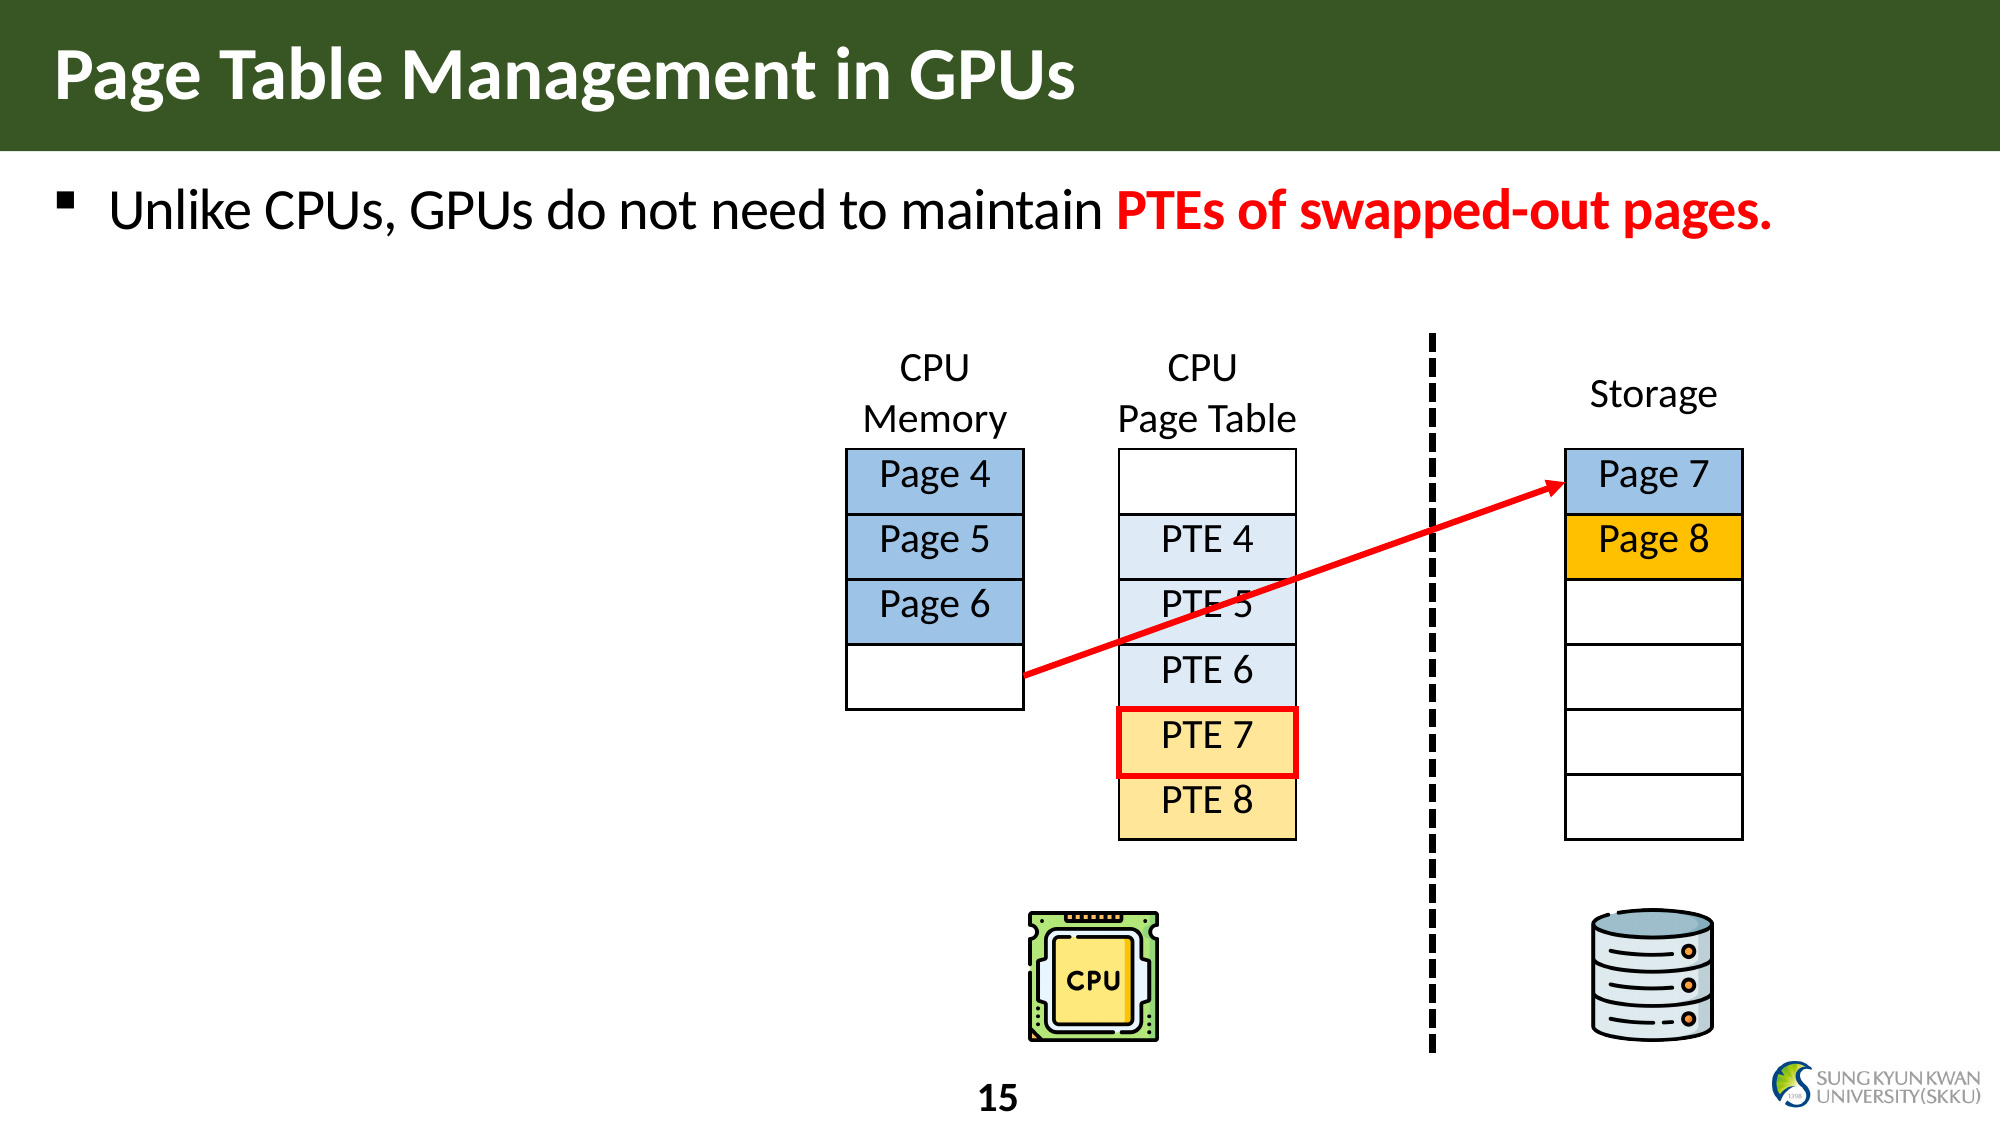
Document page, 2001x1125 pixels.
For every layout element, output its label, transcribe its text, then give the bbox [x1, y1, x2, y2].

table_header Page 7 [1567, 450, 1741, 513]
table_cell [1567, 646, 1741, 708]
table_cell [1567, 581, 1741, 643]
table_cell Page 6 [848, 581, 1022, 643]
title Page Table Management in GPUs [39, 0, 1957, 152]
picture [1768, 1058, 1984, 1109]
text_box Storage [1558, 358, 1749, 423]
table_cell PTE 6 [1120, 676, 1295, 708]
table_cell [1567, 776, 1741, 838]
table_cell Page 5 [848, 516, 1022, 578]
table_cell Page 8 [1567, 516, 1741, 578]
list Unlike CPUs, GPUs do not need to maintain PTEs of swapped-out pages. [40, 167, 1958, 1033]
picture [1586, 908, 1719, 1042]
table_cell [1567, 711, 1741, 773]
table_header Page 4 [848, 450, 1022, 513]
table_cell PTE 8 [1120, 777, 1295, 838]
picture [1028, 911, 1159, 1042]
text_box CPU Page Table [1096, 332, 1319, 448]
text_box 15 [888, 1064, 1107, 1125]
text_box [1118, 708, 1297, 777]
table_header [1120, 450, 1295, 482]
text_box CPU Memory [840, 332, 1031, 448]
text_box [1023, 482, 1566, 676]
table_cell [848, 646, 1022, 708]
